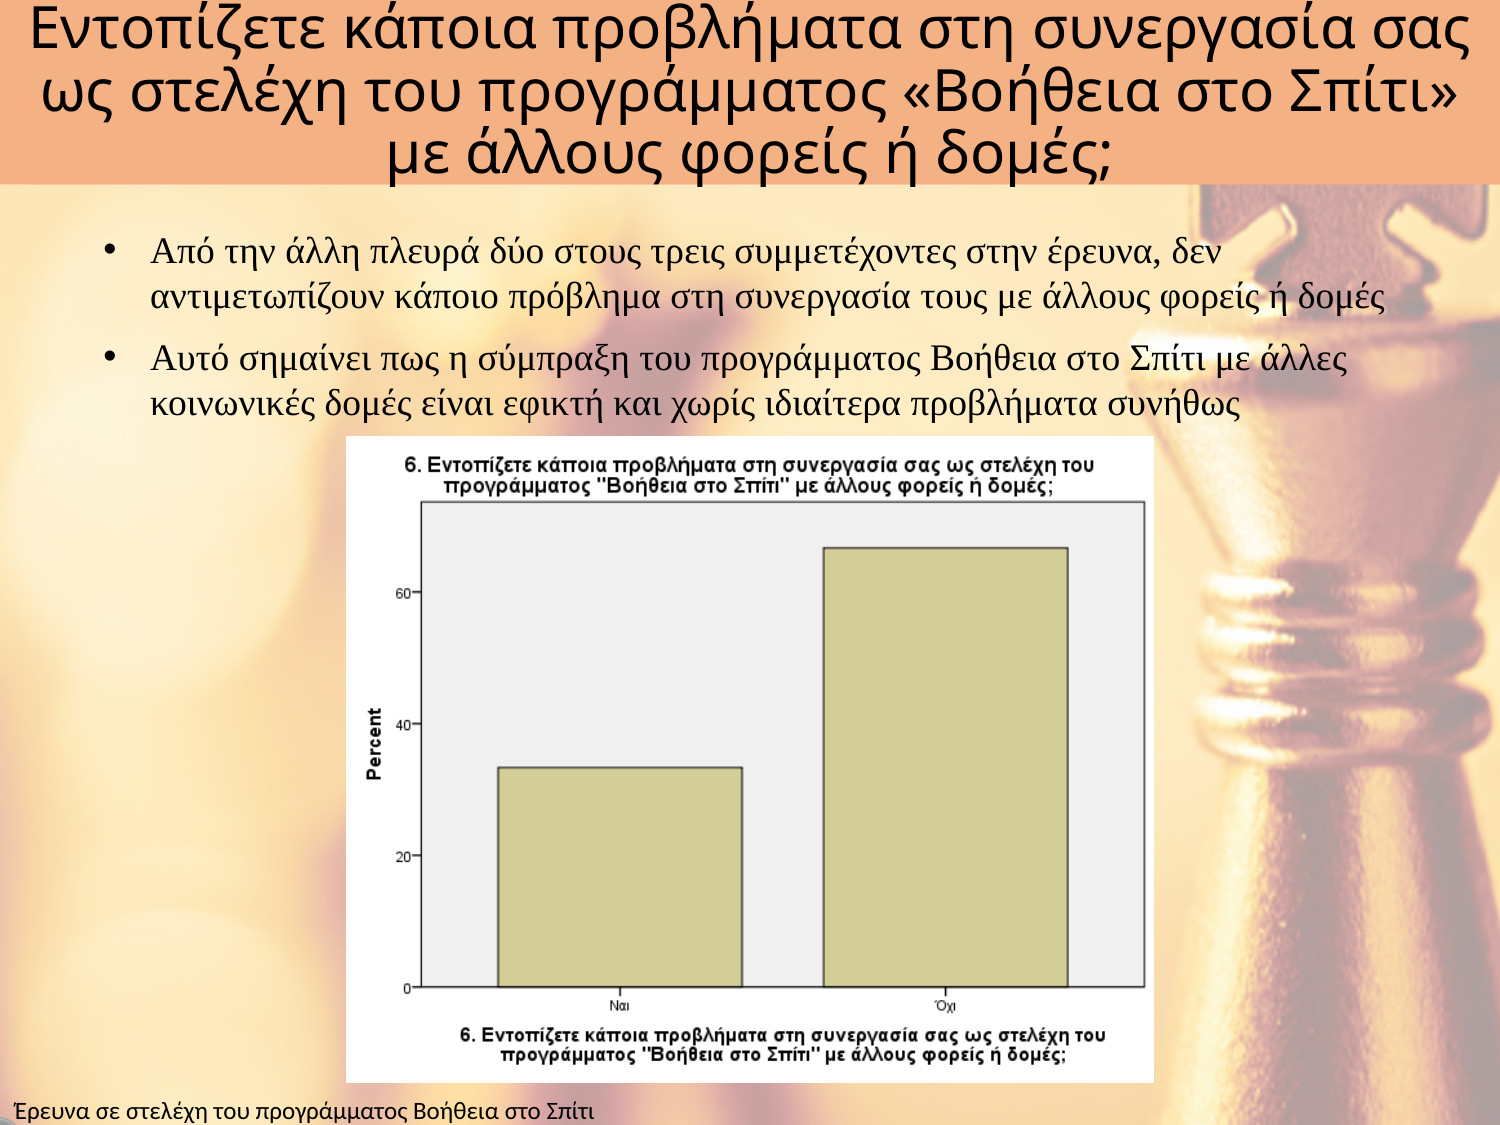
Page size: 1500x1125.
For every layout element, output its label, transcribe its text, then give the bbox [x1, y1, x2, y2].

text_box Έρευνα σε στελέχη του προγράμματος Βοήθεια στο Σπίτι [0, 1087, 1475, 1125]
text_box Από την άλλη πλευρά δύο στους τρεις συμμετέχοντες στην έρευνα, δεν αντιμετωπίζουν κάποιο πρόβλημα στη συνεργασία τους με άλλους φορείς ή δομές Αυτό σημαίνει πως η σύμπραξη του προγράμματος Βοήθεια στο Σπίτι με άλλες κοινωνικές δομές είναι εφικτή και χωρίς ιδιαίτερα προβλήματα συνήθως [88, 218, 1412, 430]
title Εντοπίζετε κάποια προβλήματα στη συνεργασία σας ως στελέχη του προγράμματος «Βοήθεια στο Σπίτι» με άλλους φορείς ή δομές; [0, 0, 1500, 185]
picture [346, 436, 1154, 1083]
